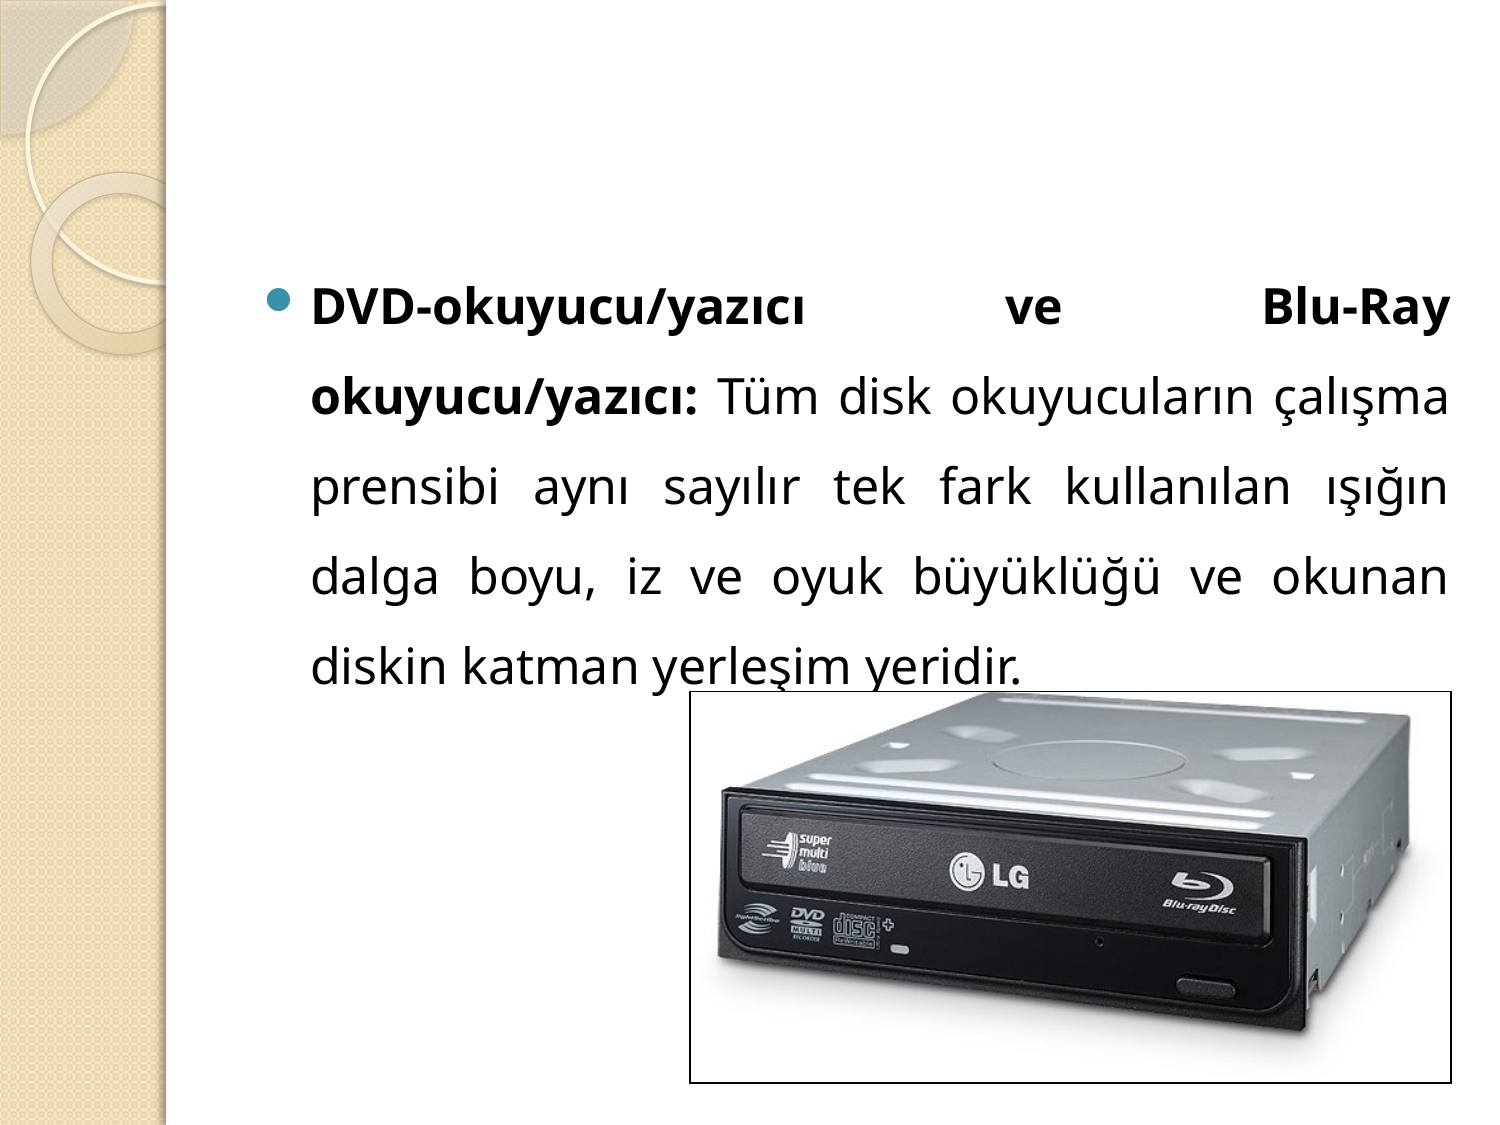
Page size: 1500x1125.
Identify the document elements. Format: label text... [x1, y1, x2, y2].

picture [690, 692, 1451, 1083]
list DVD-okuyucu/yazıcı ve Blu-Ray okuyucu/yazıcı: Tüm disk okuyucuların çalışma prensibi aynı sayılır tek fark kullanılan ışığın dalga boyu, iz ve oyuk büyüklüğü ve okunan diskin katman yerleşim yeridir. [235, 237, 1466, 1025]
